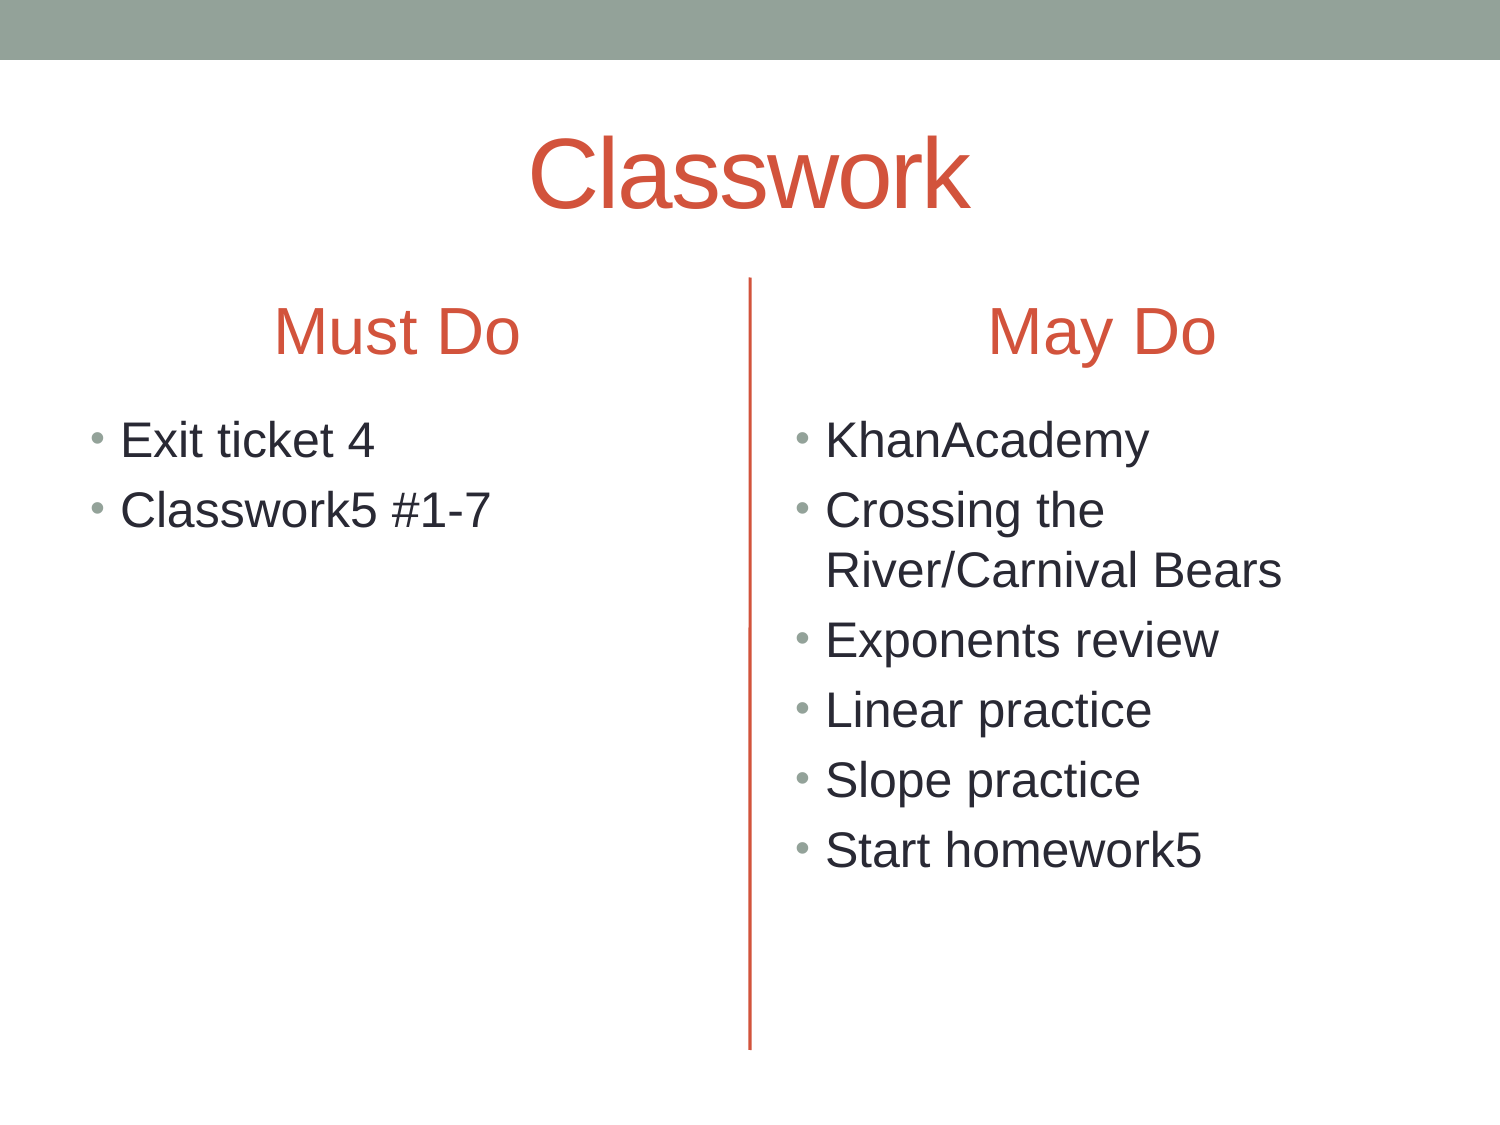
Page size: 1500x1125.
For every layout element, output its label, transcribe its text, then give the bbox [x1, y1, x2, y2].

list KhanAcademy Crossing the River/Carnival Bears Exponents review Linear practice Slope practice Start homework5 [780, 399, 1425, 1049]
title Classwork [75, 87, 1425, 250]
list Exit ticket 4 Classwork5 #1-7 [75, 399, 720, 1049]
list May Do [780, 275, 1425, 380]
list Must Do [75, 275, 720, 380]
